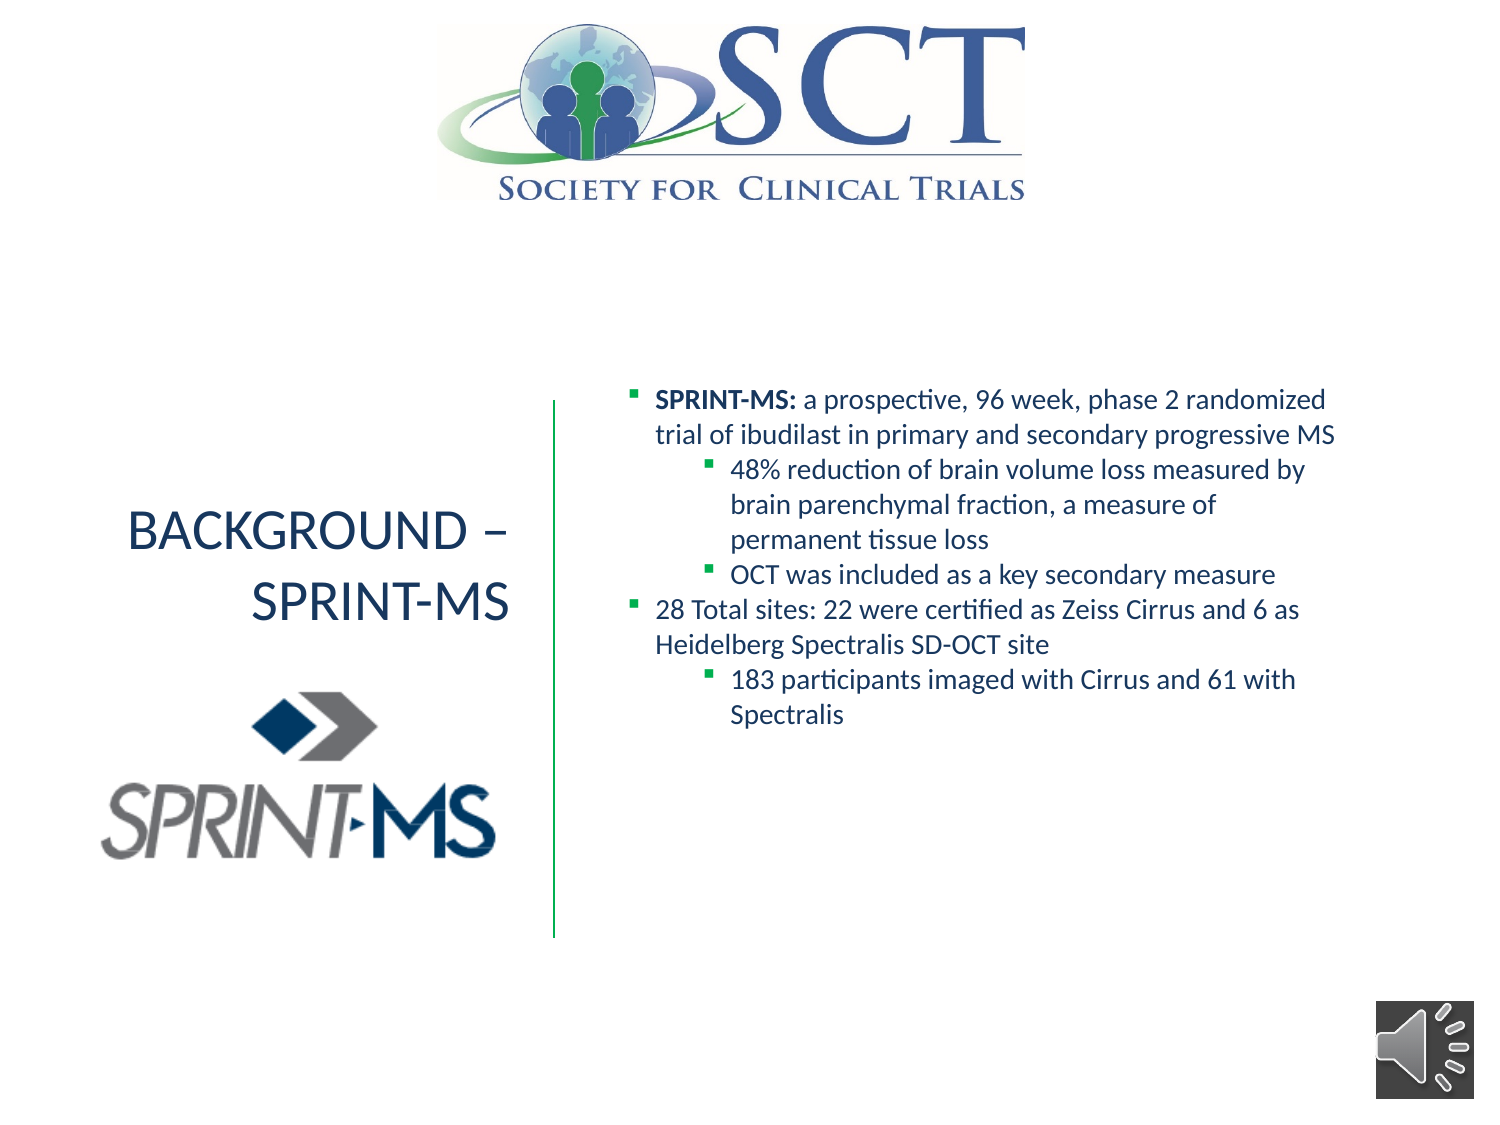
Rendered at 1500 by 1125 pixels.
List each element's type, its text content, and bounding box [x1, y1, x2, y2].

text_box SPRINT-MS: a prospective, 96 week, phase 2 randomized trial of ibudilast in primary and secondary progressive MS 48% reduction of brain volume loss measured by brain parenchymal fraction, a measure of permanent tissue loss OCT was included as a key secondary measure 28 Total sites: 22 were certified as Zeiss Cirrus and 6 as Heidelberg Spectralis SD-OCT site 183 participants imaged with Cirrus and 61 with Spectralis [612, 373, 1363, 738]
text_box BACKGROUND – SPRINT-MS [74, 484, 525, 639]
picture [70, 672, 530, 878]
picture [1374, 999, 1476, 1101]
picture [437, 24, 1026, 200]
